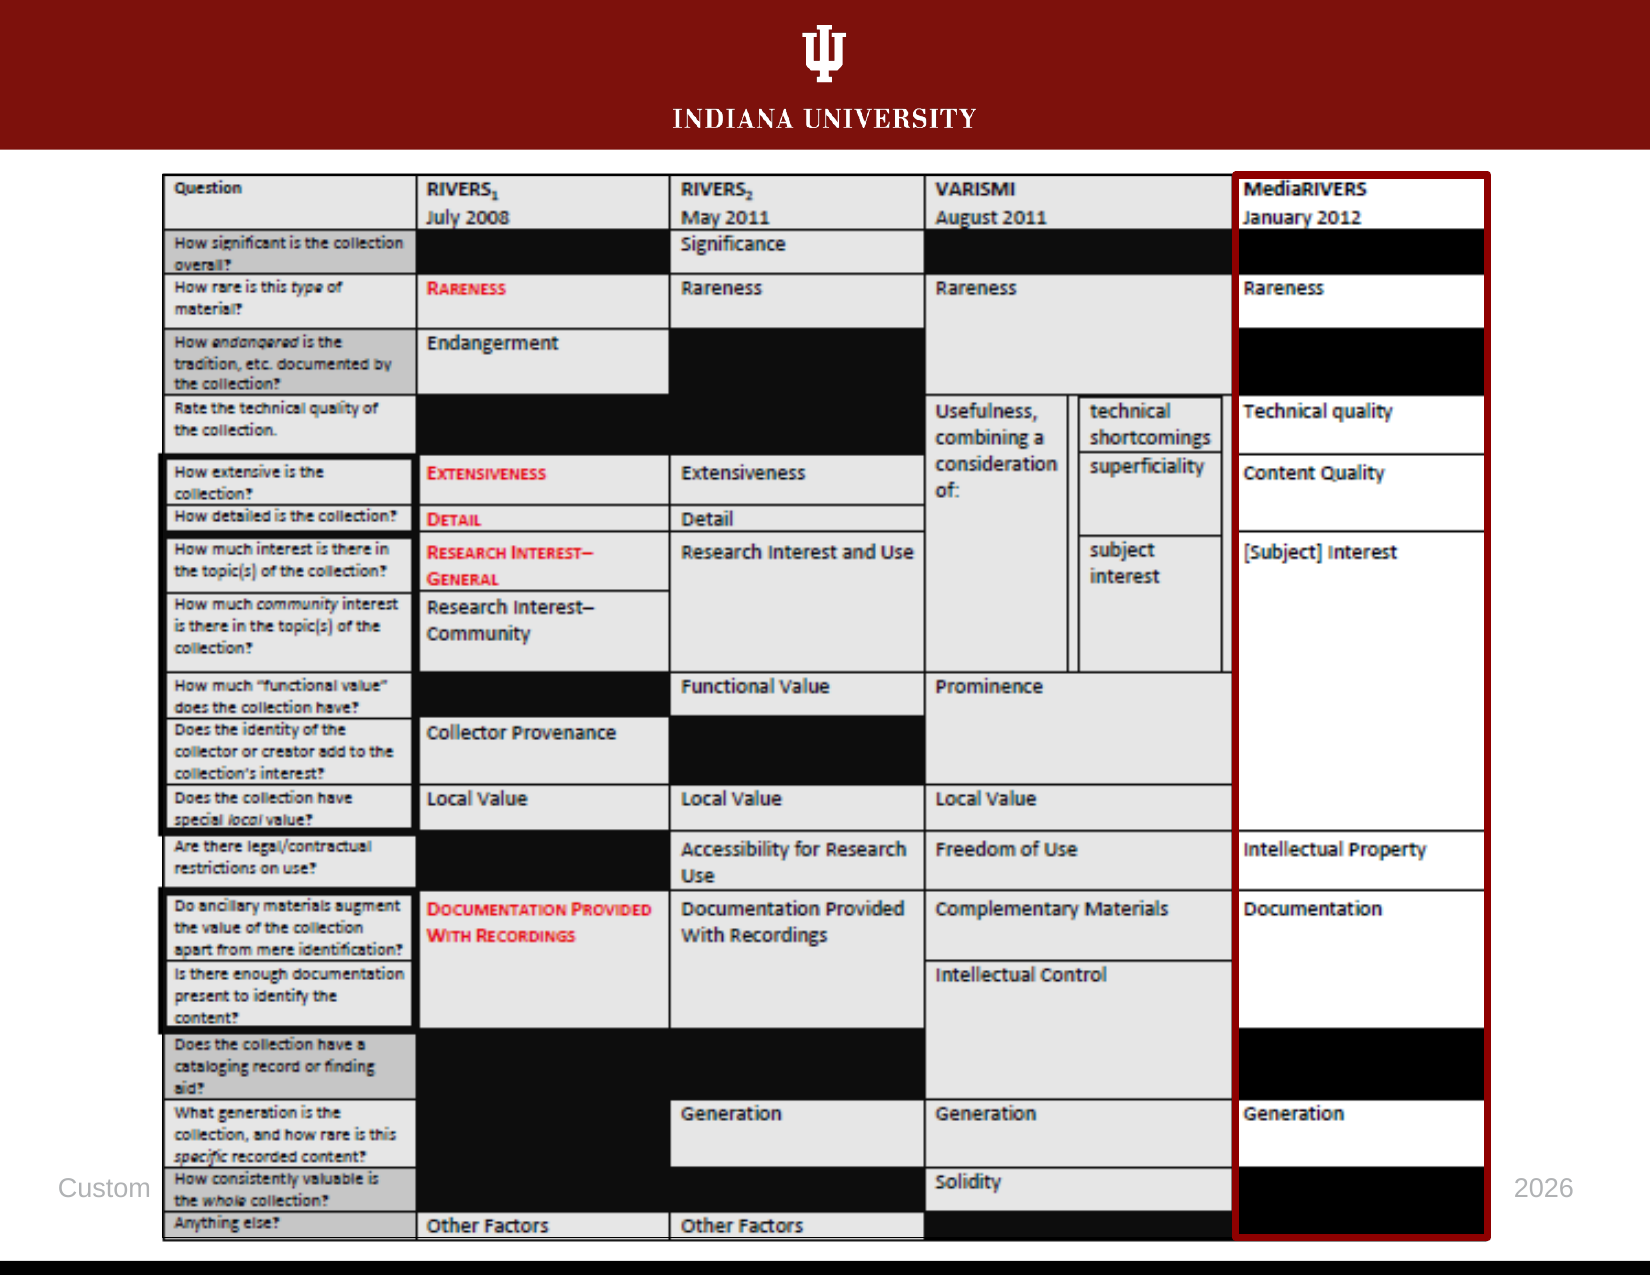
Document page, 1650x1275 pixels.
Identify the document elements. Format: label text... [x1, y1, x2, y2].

picture [149, 161, 1506, 1254]
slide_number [1509, 1161, 1609, 1219]
footer Customize footer: View menu/Header and Footer [41, 1161, 144, 1219]
picture [673, 25, 976, 128]
